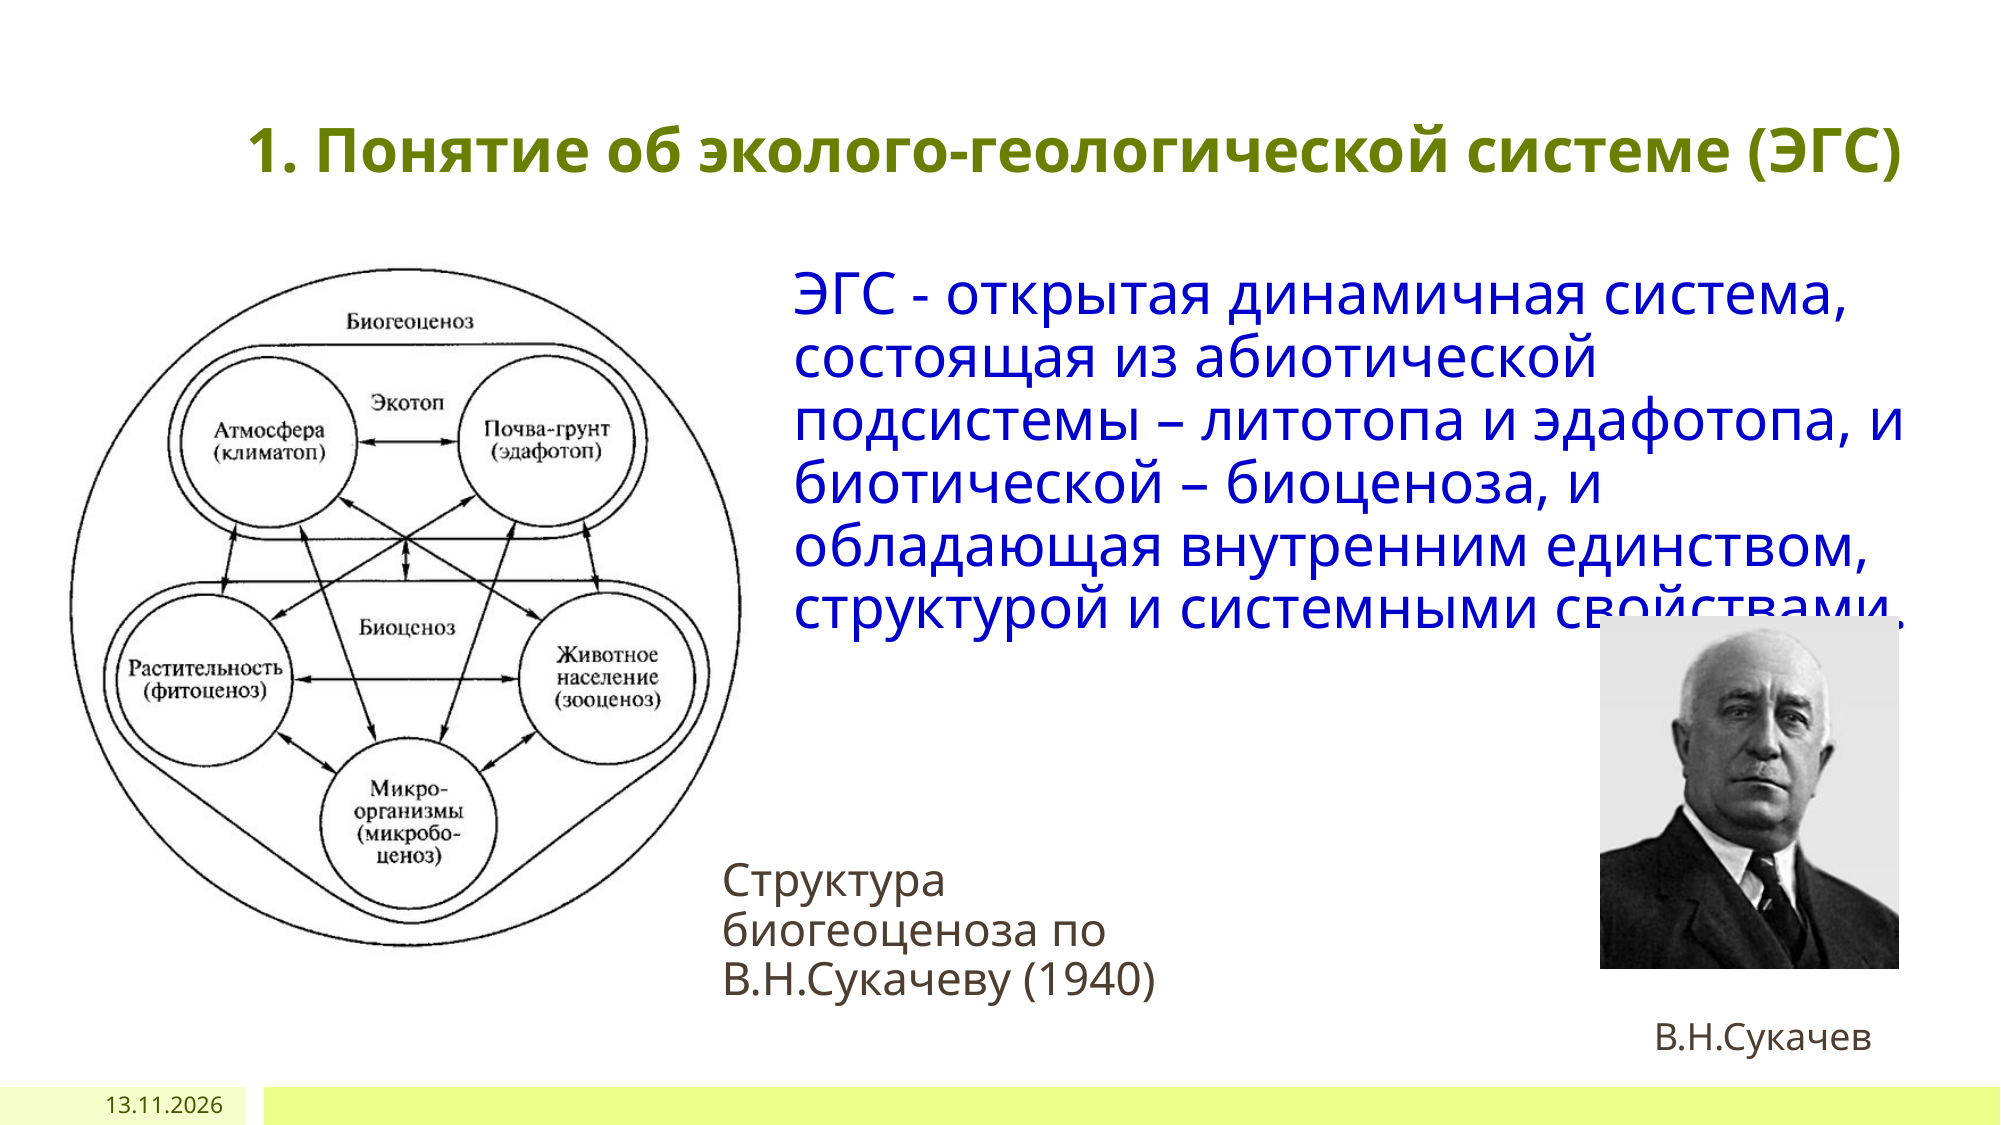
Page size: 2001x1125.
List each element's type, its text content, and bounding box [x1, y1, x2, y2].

title 1. Понятие об эколого-геологической системе (ЭГС) [231, 85, 1926, 193]
picture [1600, 616, 1899, 969]
picture [49, 256, 752, 969]
text_box В.Н.Сукачев [1600, 1005, 1926, 1066]
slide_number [74, 1087, 239, 1125]
text_box ЭГС - открытая динамичная система, состоящая из абиотической подсистемы – литотопа и эдафотопа, и биотической – биоценоза, и обладающая внутренним единством, структурой и системными свойствами. [778, 256, 1950, 717]
list Структура биогеоценоза по В.Н.Сукачеву (1940) [706, 849, 1195, 1057]
